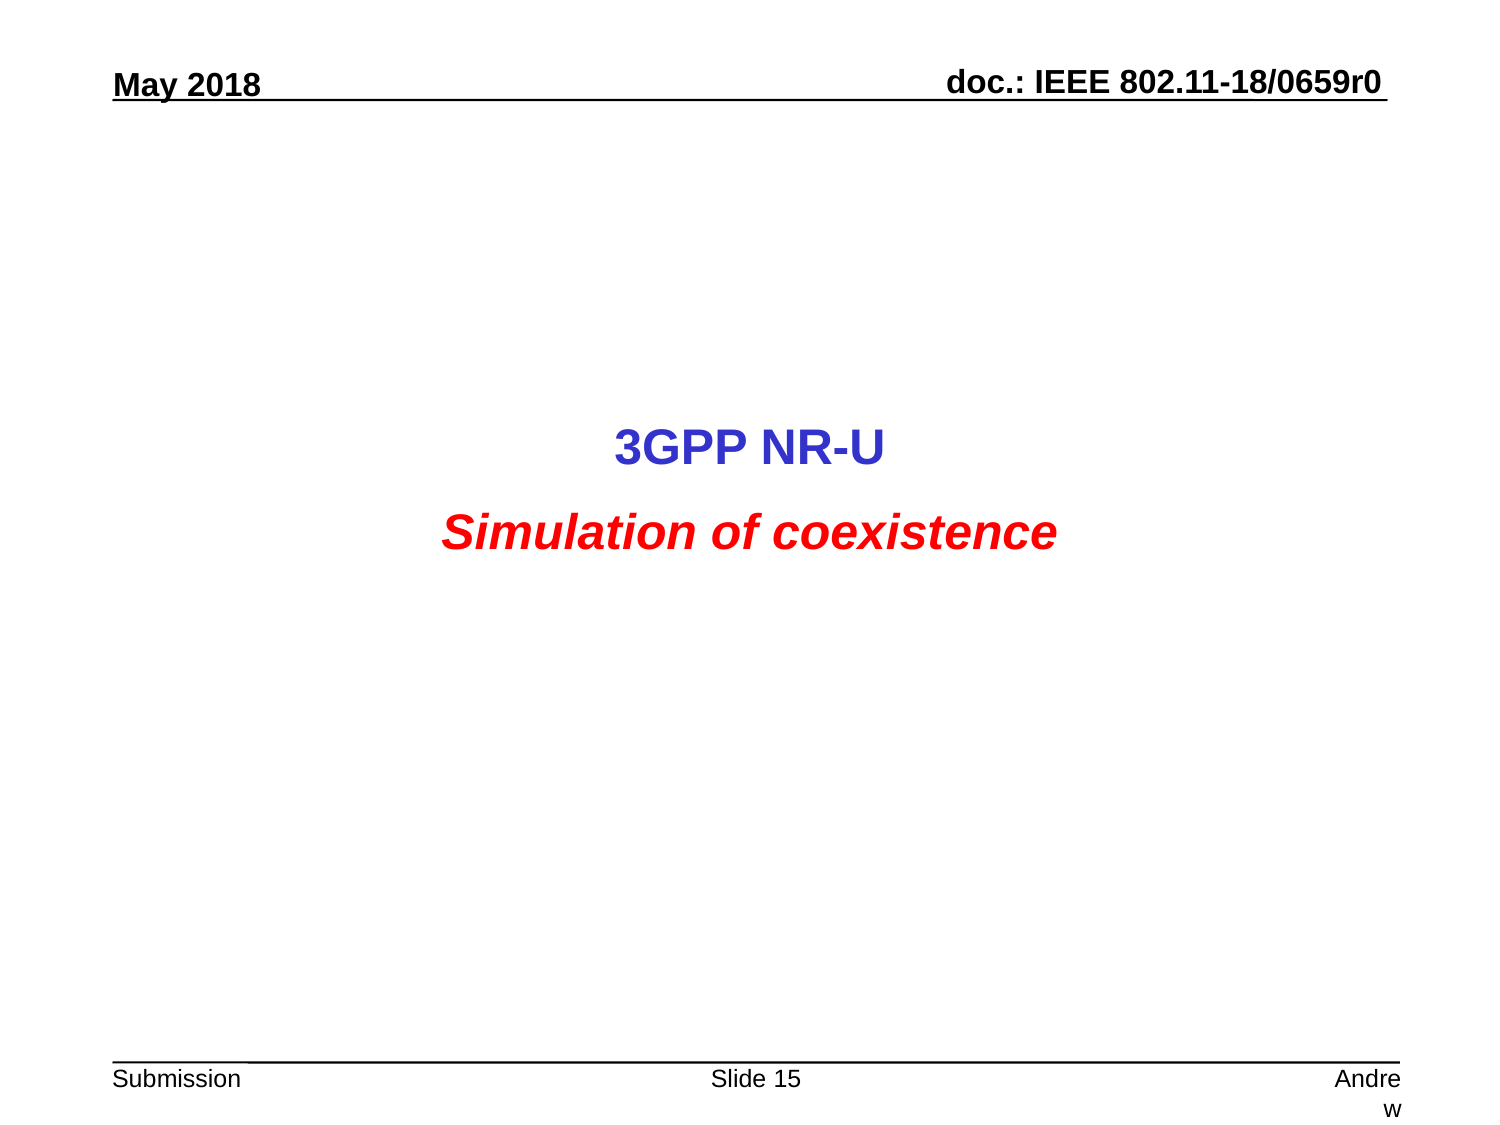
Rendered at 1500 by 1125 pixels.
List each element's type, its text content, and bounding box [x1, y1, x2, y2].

slide_number Slide 15 [709, 1061, 803, 1093]
list 3GPP NR-U Simulation of coexistence [112, 324, 1388, 650]
footer Andrew Myles, Cisco [1320, 1061, 1402, 1093]
